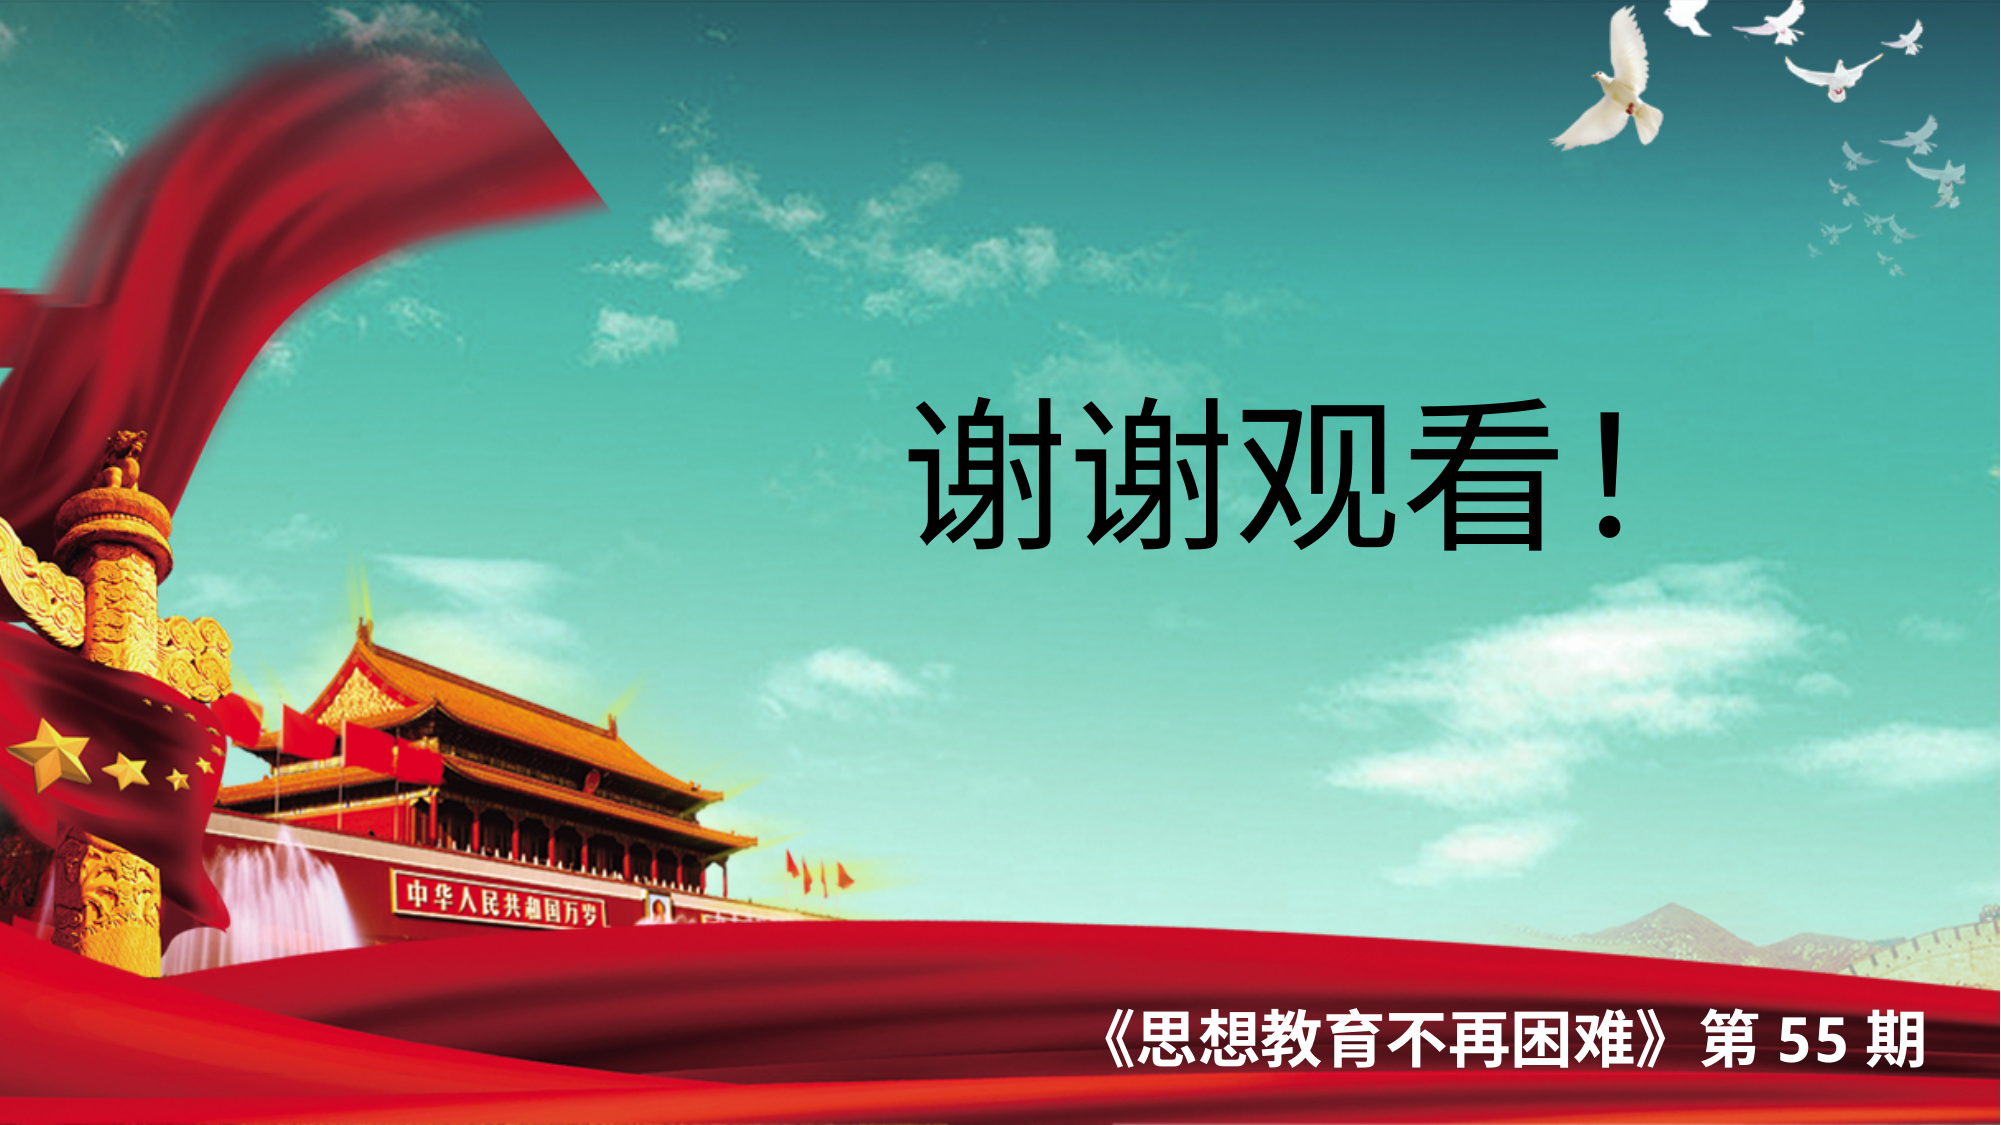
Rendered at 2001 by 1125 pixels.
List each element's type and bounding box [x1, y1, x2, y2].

picture [0, 0, 2000, 1125]
text_box [574, 363, 2000, 636]
